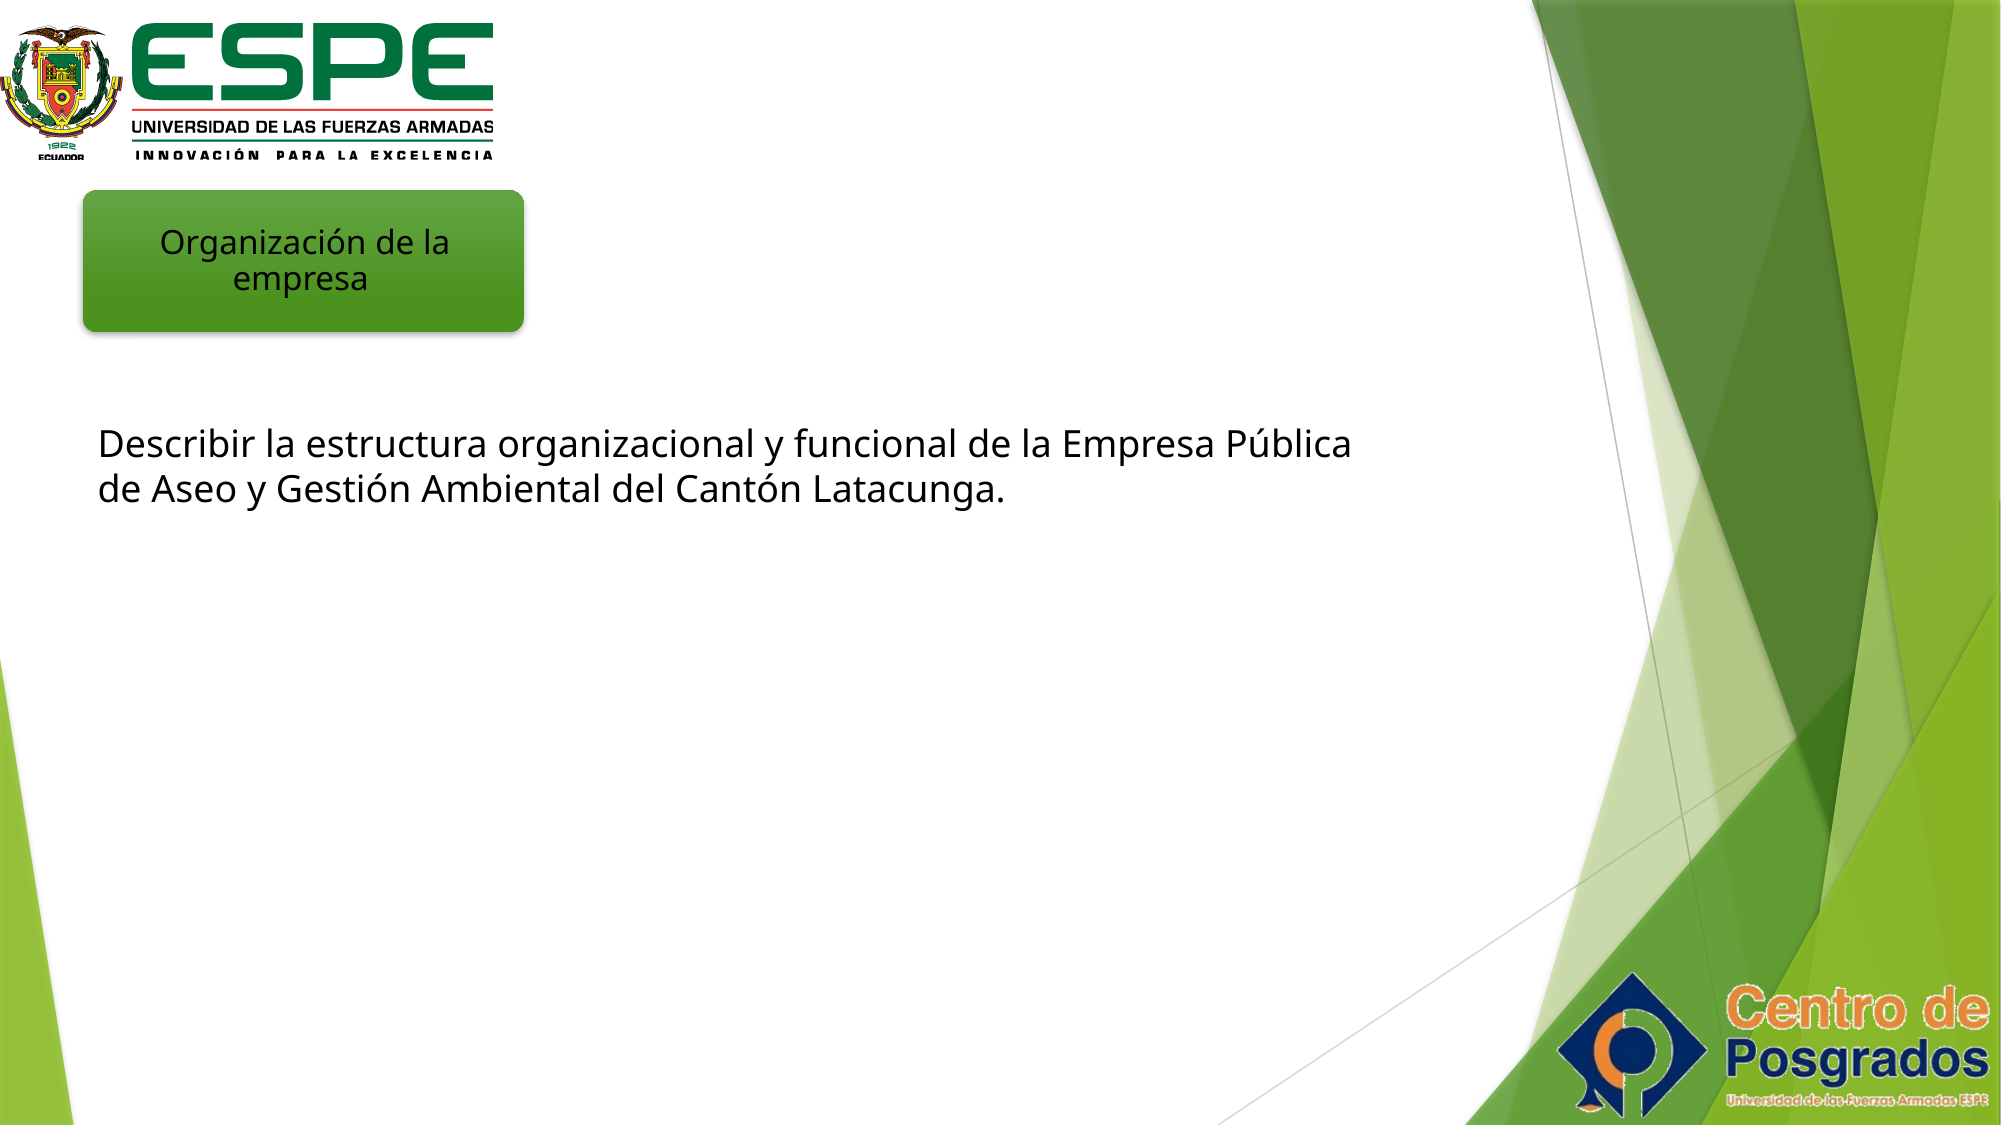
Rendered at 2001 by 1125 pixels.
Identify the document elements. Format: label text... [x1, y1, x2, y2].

picture [0, 23, 493, 160]
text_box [82, 189, 903, 489]
text_box Describir la estructura organizacional y funcional de la Empresa Pública de Aseo y Gestión Ambiental del Cantón Latacunga. [82, 413, 1407, 518]
picture [1550, 926, 2000, 1125]
